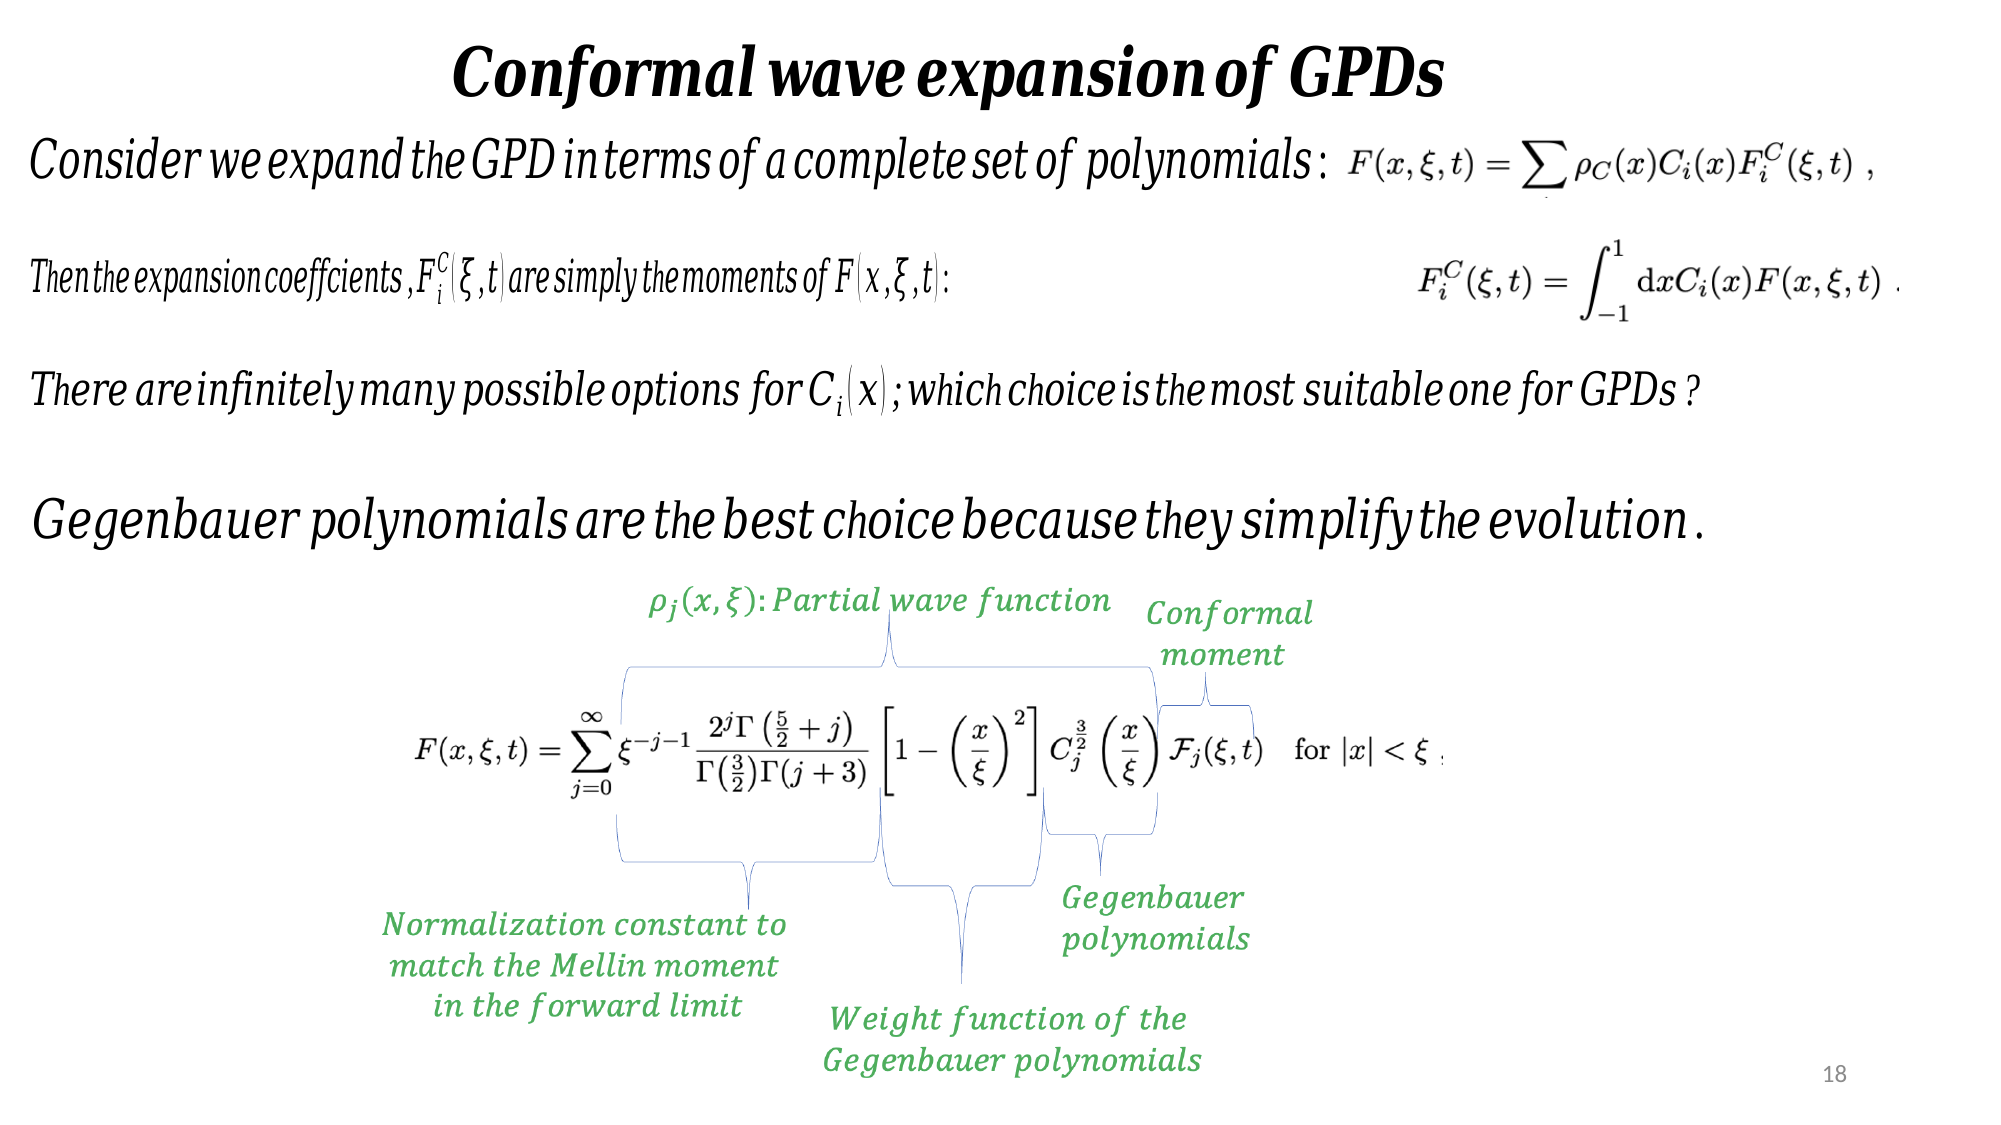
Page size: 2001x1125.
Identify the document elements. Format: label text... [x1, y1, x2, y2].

slide_number 18 [1412, 1042, 1863, 1103]
picture [1404, 232, 1899, 337]
picture [371, 556, 1450, 1088]
picture [1336, 120, 1877, 198]
